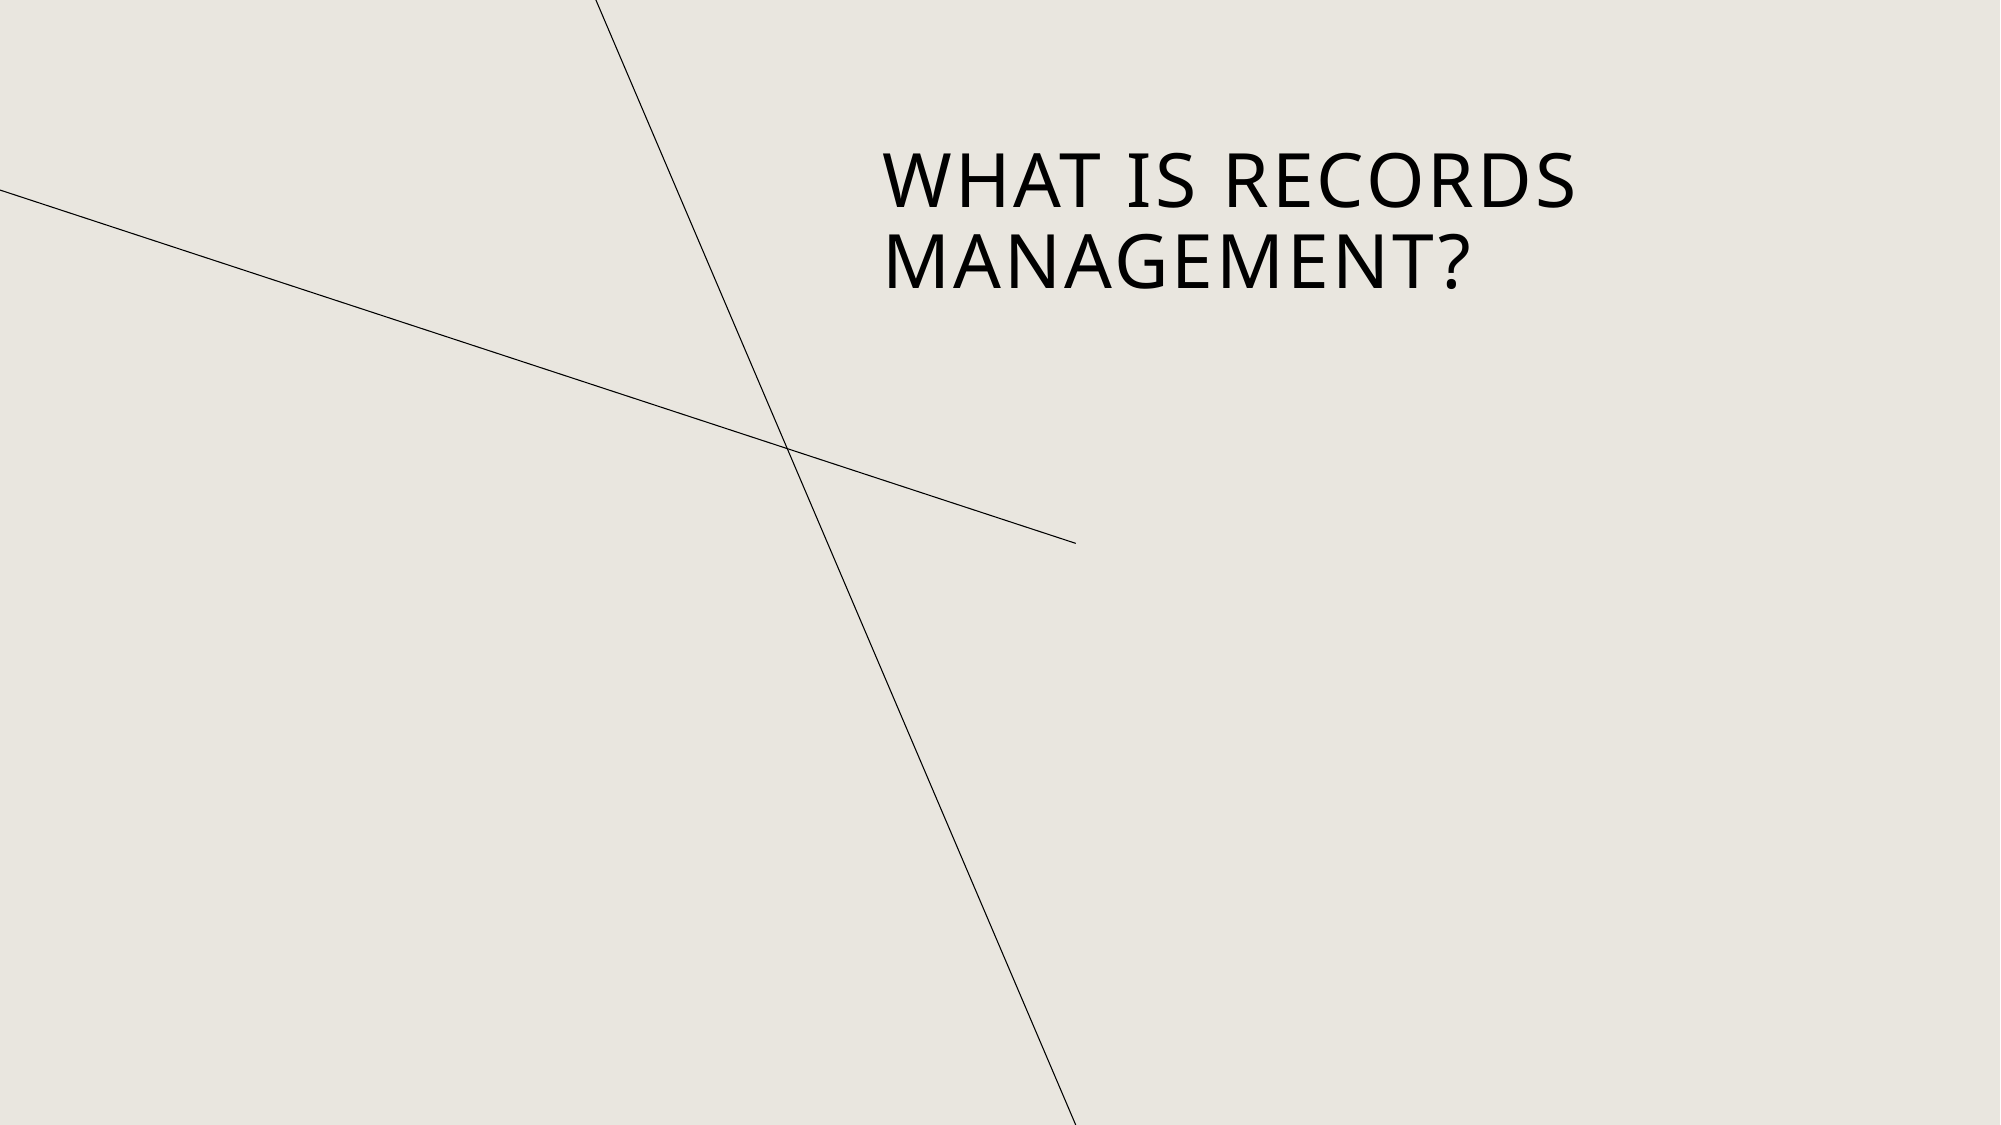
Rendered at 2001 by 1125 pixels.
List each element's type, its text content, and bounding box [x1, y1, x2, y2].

title What is Records Management? [867, 79, 1833, 313]
